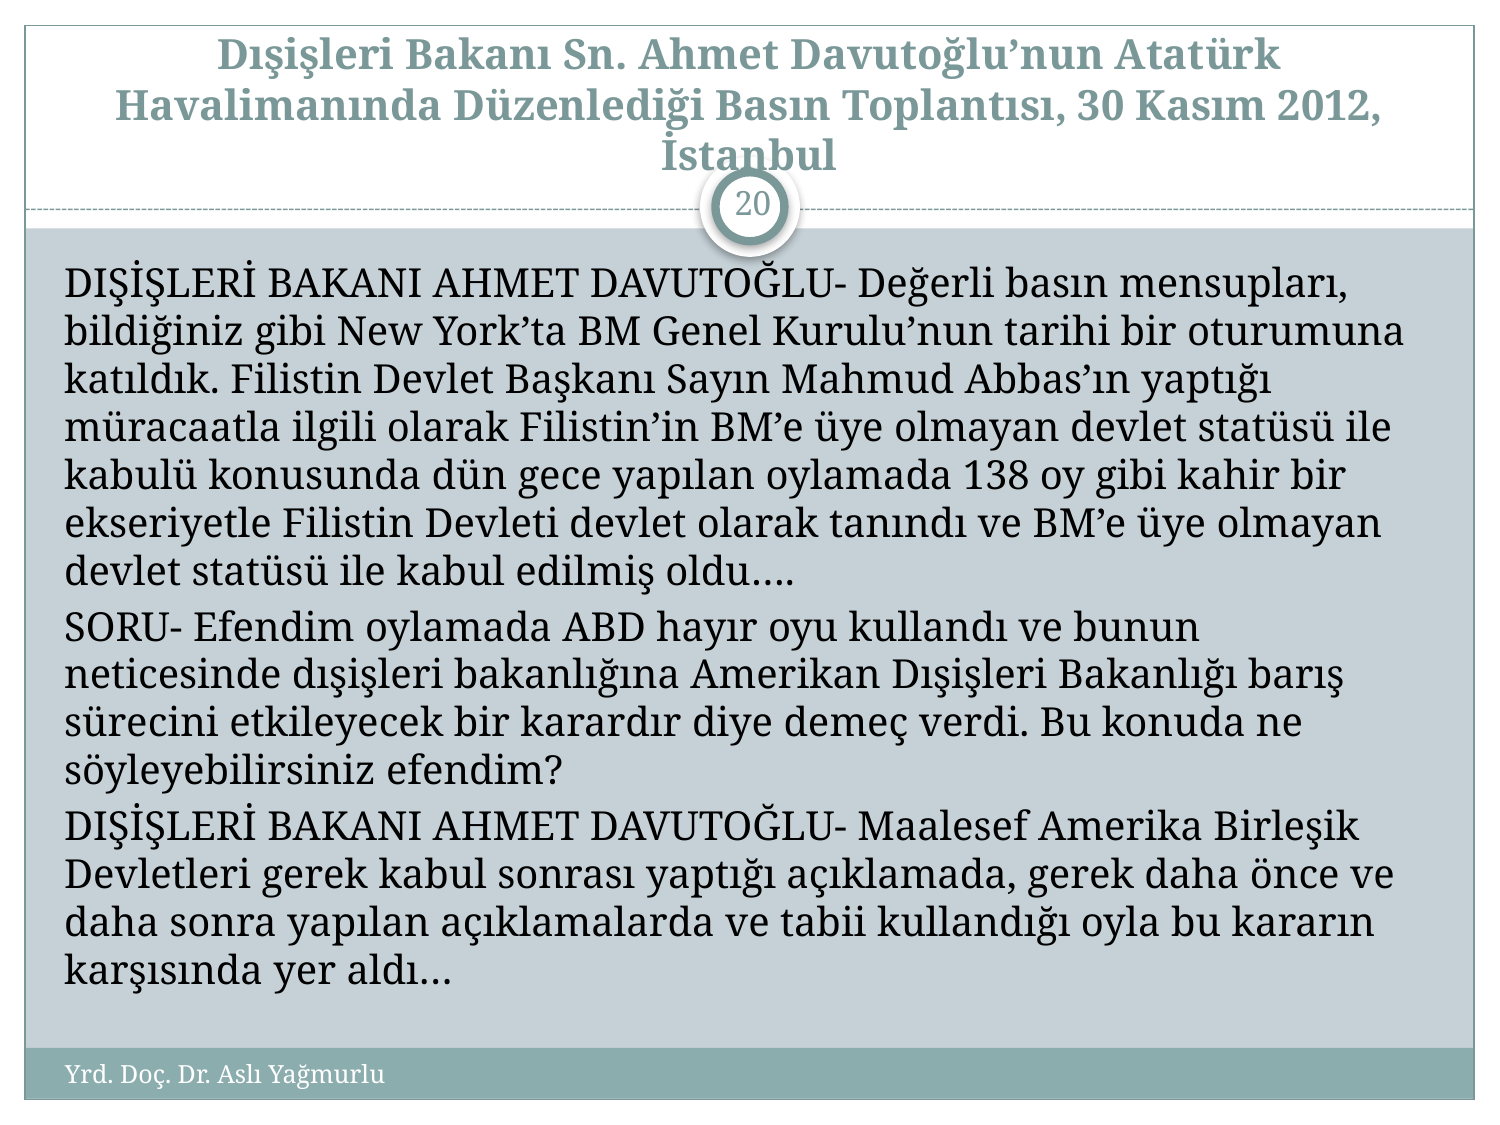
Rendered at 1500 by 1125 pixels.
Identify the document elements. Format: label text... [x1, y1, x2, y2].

footer Yrd. Doç. Dr. Aslı Yağmurlu [50, 1051, 638, 1112]
list DIŞİŞLERİ BAKANI AHMET DAVUTOĞLU- Değerli basın mensupları, bildiğiniz gibi New York’ta BM Genel Kurulu’nun tarihi bir oturumuna katıldık. Filistin Devlet Başkanı Sayın Mahmud Abbas’ın yaptığı müracaatla ilgili olarak Filistin’in BM’e üye olmayan devlet statüsü ile kabulü konusunda dün gece yapılan oylamada 138 oy gibi kahir bir ekseriyetle Filistin Devleti devlet olarak tanındı ve BM’e üye olmayan devlet statüsü ile kabul edilmiş oldu…. SORU- Efendim oylamada ABD hayır oyu kullandı ve bunun neticesinde dışişleri bakanlığına Amerikan Dışişleri Bakanlığı barış sürecini etkileyecek bir karardır diye demeç verdi. Bu konuda ne söyleyebilirsiniz efendim? DIŞİŞLERİ BAKANI AHMET DAVUTOĞLU- Maalesef Amerika Birleşik Devletleri gerek kabul sonrası yaptığı açıklamada, gerek daha önce ve daha sonra yapılan açıklamalarda ve tabii kullandığı oyla bu kararın karşısında yer aldı… [49, 250, 1445, 1001]
slide_number 19 [715, 168, 791, 241]
title Dışişleri Bakanı Sn. Ahmet Davutoğlu’nun Atatürk Havalimanında Düzenlediği Basın Toplantısı, 30 Kasım 2012, İstanbul [49, 37, 1450, 186]
